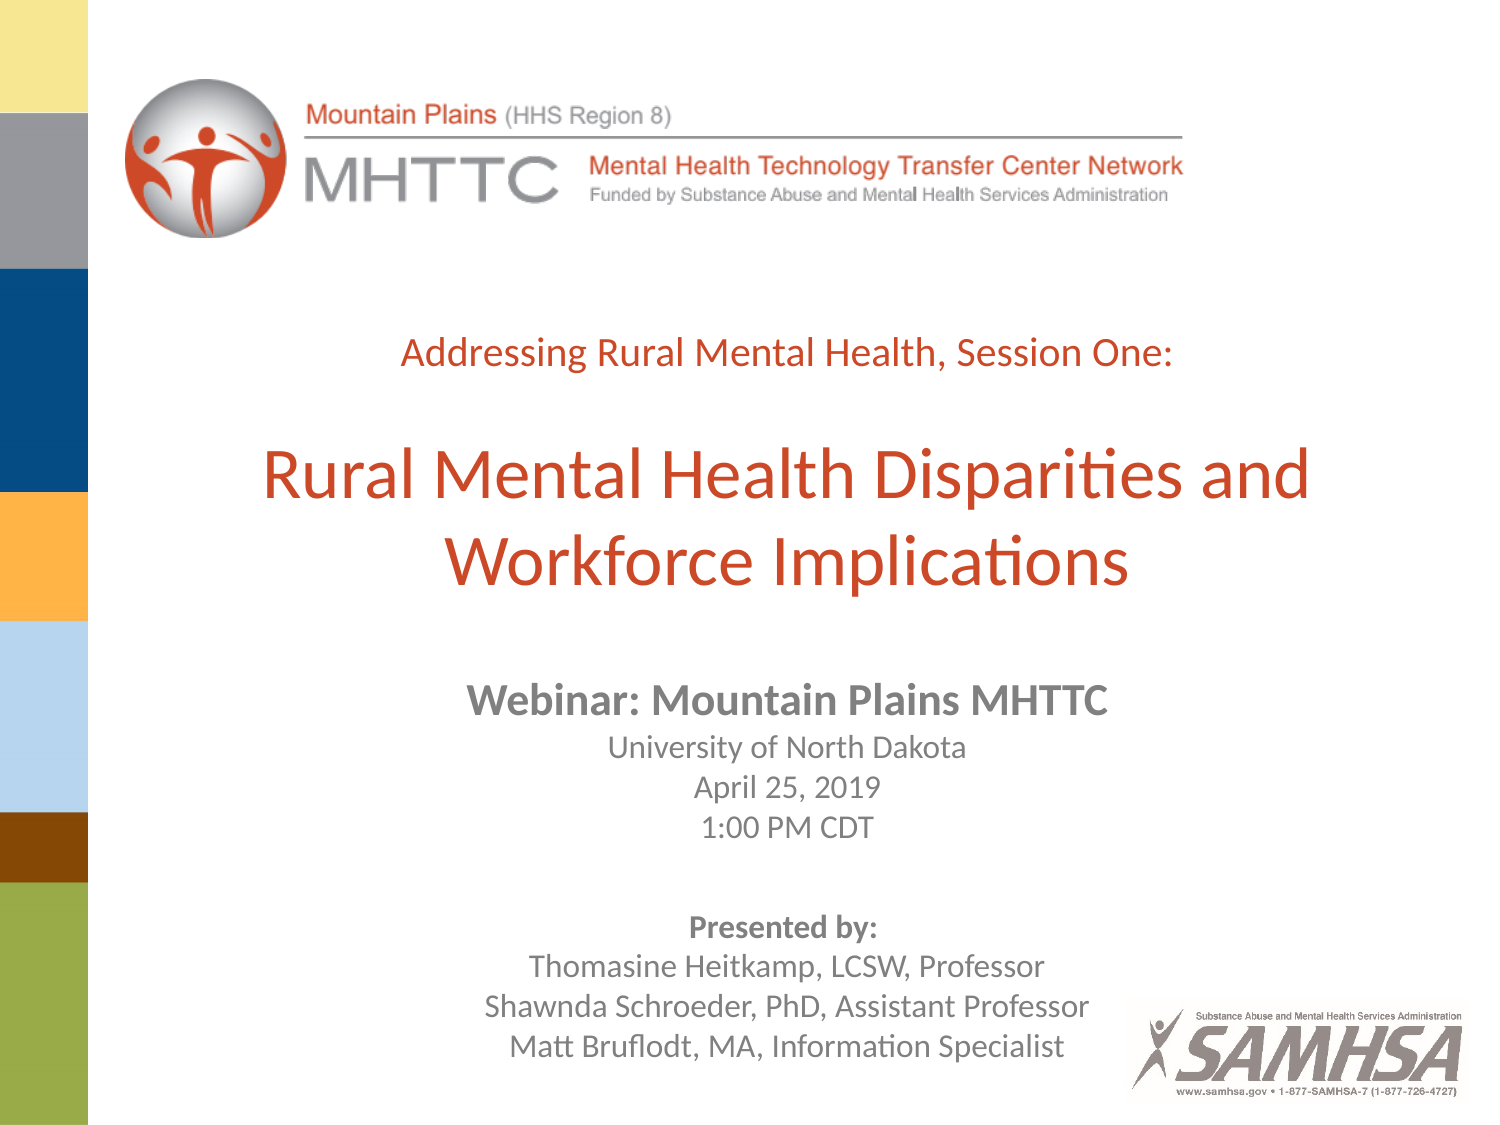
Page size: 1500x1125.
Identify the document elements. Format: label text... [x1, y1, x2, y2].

title Addressing Rural Mental Health, Session One: Rural Mental Health Disparities and Workforce Implications [150, 287, 1425, 638]
picture [0, 0, 88, 1125]
subtitle Webinar: Mountain Plains MHTTC University of North Dakota April 25, 2019 1:00 PM CDT Presented by: Thomasine Heitkamp, LCSW, Professor Shawnda Schroeder, PhD, Assistant Professor Matt Bruflodt, MA, Information Specialist [193, 662, 1382, 1101]
picture [1125, 998, 1469, 1105]
